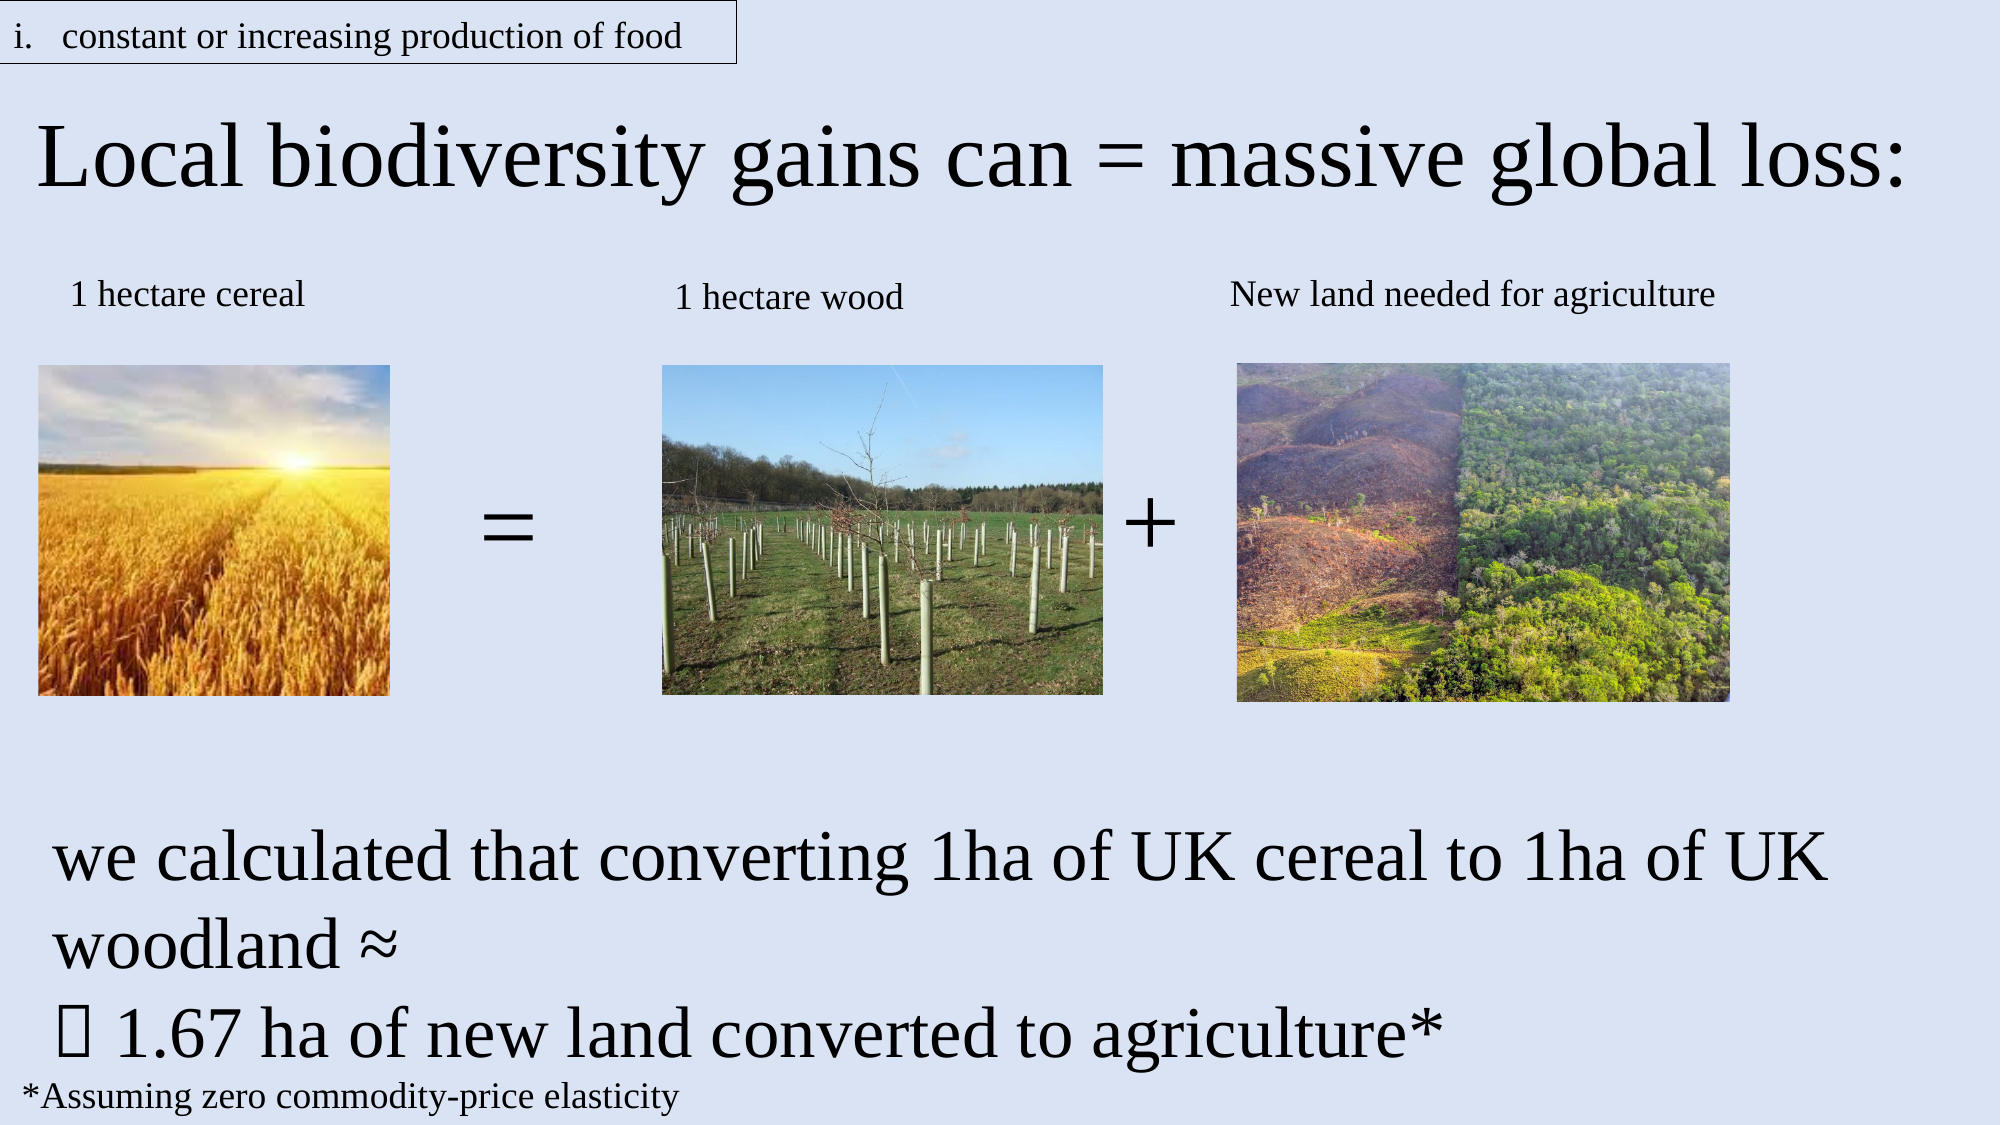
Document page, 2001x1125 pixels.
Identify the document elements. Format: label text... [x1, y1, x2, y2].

text_box i. constant or increasing production of food [0, 0, 737, 64]
title Local biodiversity gains can = massive global loss: [21, 47, 2000, 266]
picture [38, 365, 390, 696]
text_box = [464, 451, 662, 591]
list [662, 365, 1103, 695]
text_box we calculated that converting 1ha of UK cereal to 1ha of UK woodland ≈  1.67 ha of new land converted to agriculture* [38, 800, 1902, 1080]
text_box 1 hectare cereal [54, 261, 390, 322]
text_box 1 hectare wood [659, 264, 995, 325]
text_box *Assuming zero commodity-price elasticity [6, 1063, 737, 1124]
picture [1236, 363, 1730, 702]
text_box + [1106, 445, 1236, 586]
text_box New land needed for agriculture [1215, 261, 1945, 322]
